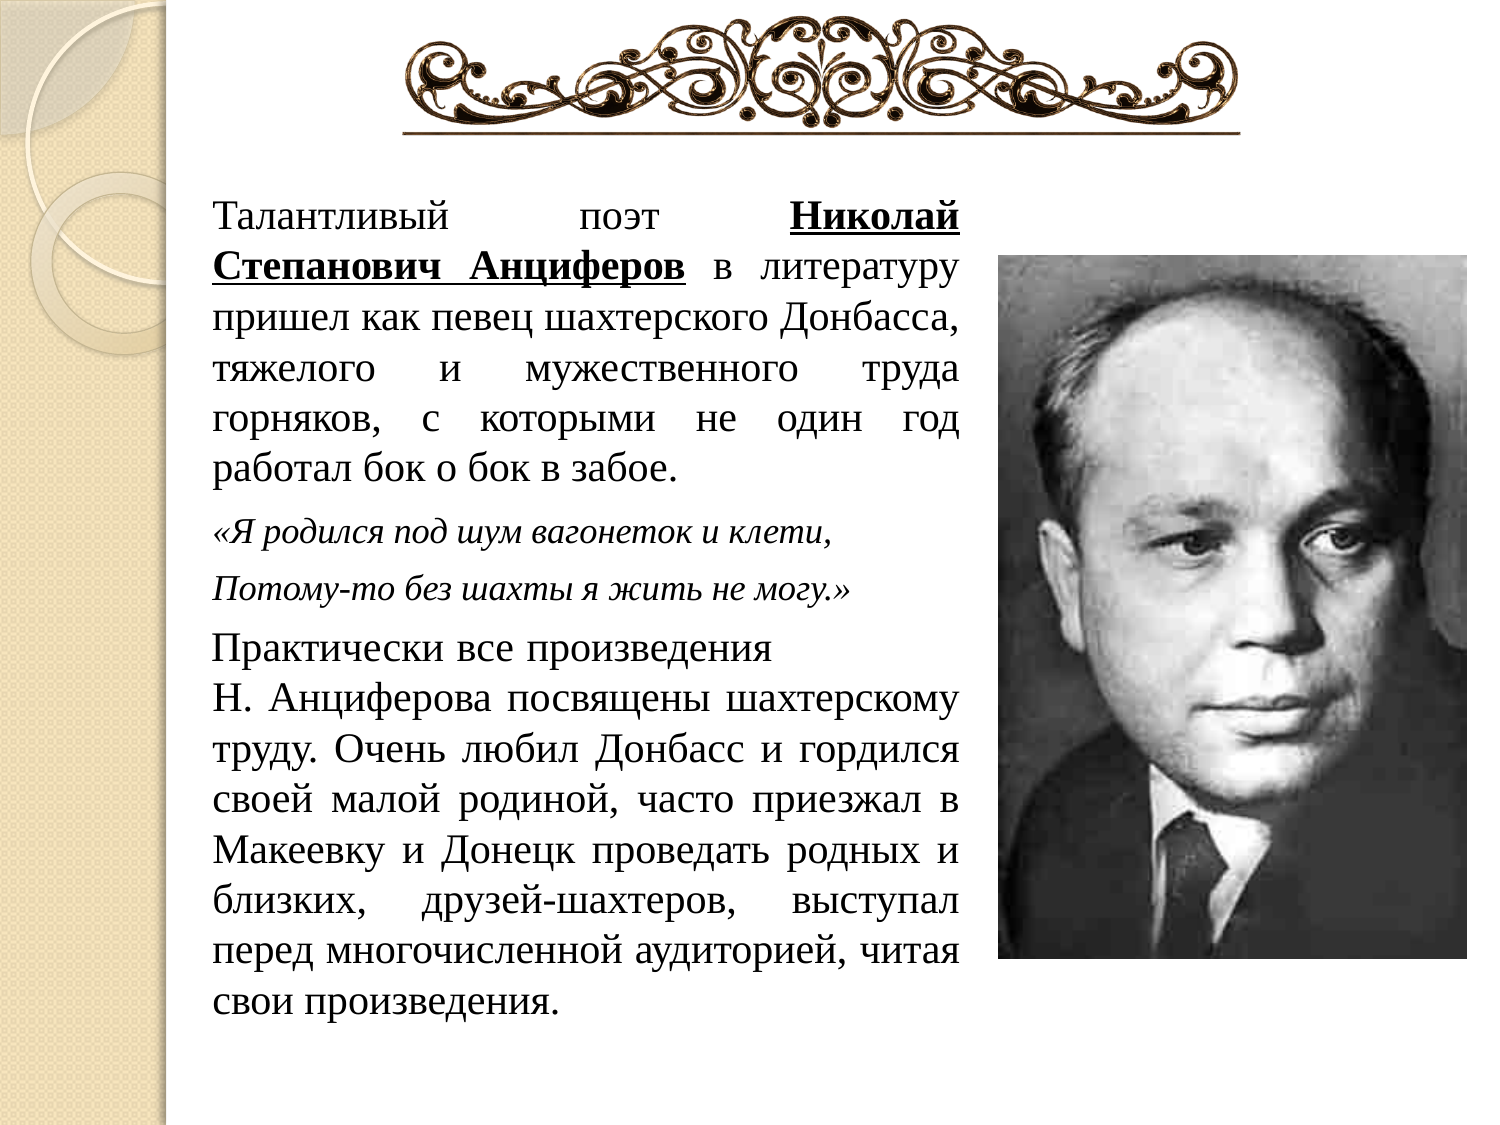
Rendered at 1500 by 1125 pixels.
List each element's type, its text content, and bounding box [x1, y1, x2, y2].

picture [359, 0, 1318, 164]
picture [997, 255, 1467, 959]
list Талантливый поэт Николай Степанович Анциферов в литературу пришел как певец шахтерского Донбасса, тяжелого и мужественного труда горняков, с которыми не один год работал бок о бок в забое. «Я родился под шум вагонеток и клети, Потому-то без шахты я жить не могу.» Практически все произведения Н. Анциферова посвящены шахтерскому труду. Очень любил Донбасс и гордился своей малой родиной, часто приезжал в Макеевку и Донецк проведать родных и близких, друзей-шахтеров, выступал перед многочисленной аудиторией, читая свои произведения. [183, 179, 975, 1125]
